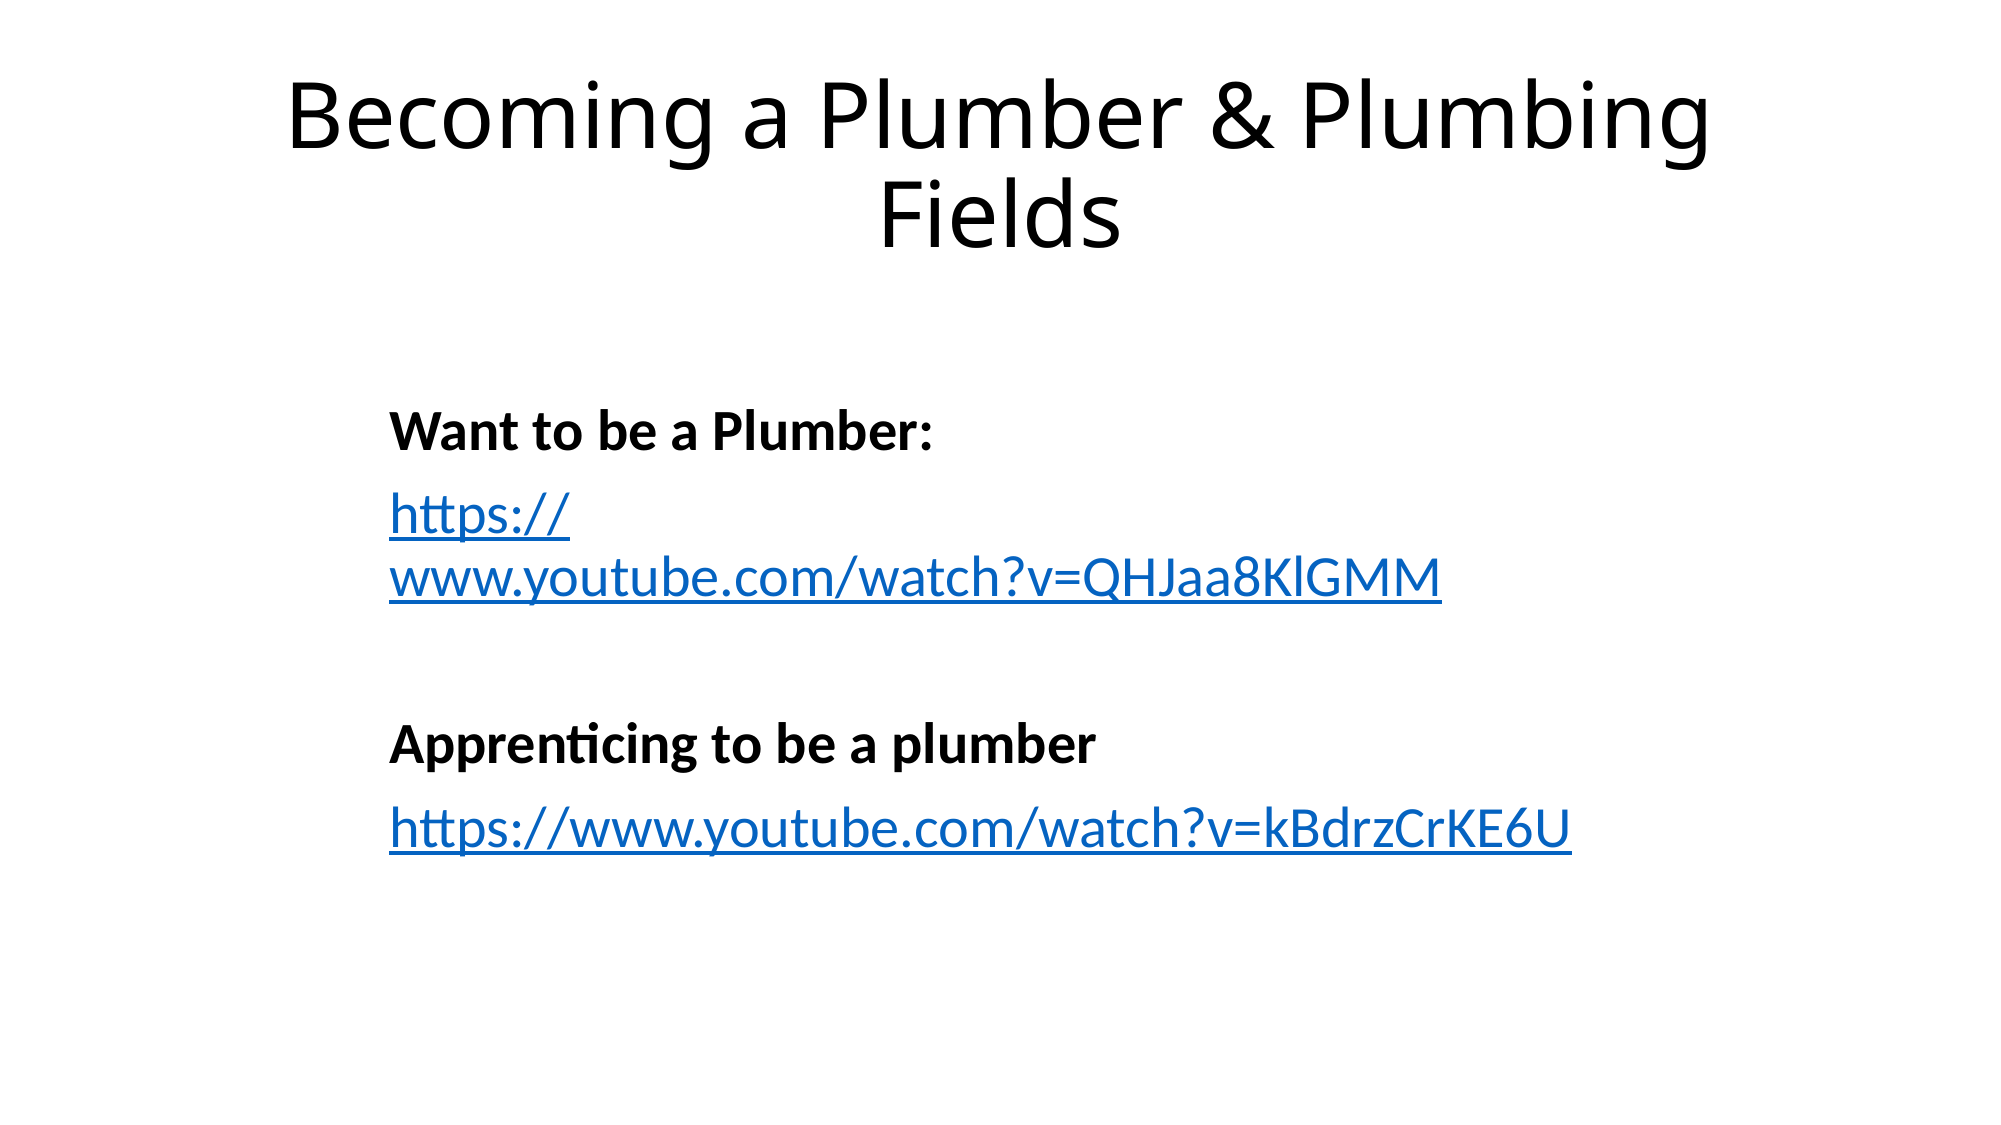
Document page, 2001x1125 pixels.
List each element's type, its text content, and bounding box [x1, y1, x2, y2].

title Becoming a Plumber & Plumbing Fields [137, 59, 1863, 278]
list Want to be a Plumber: https://www.youtube.com/watch?v=QHJaa8KlGMM Apprenticing to be a plumber https://www.youtube.com/watch?v=kBdrzCrKE6U [374, 301, 1592, 1014]
